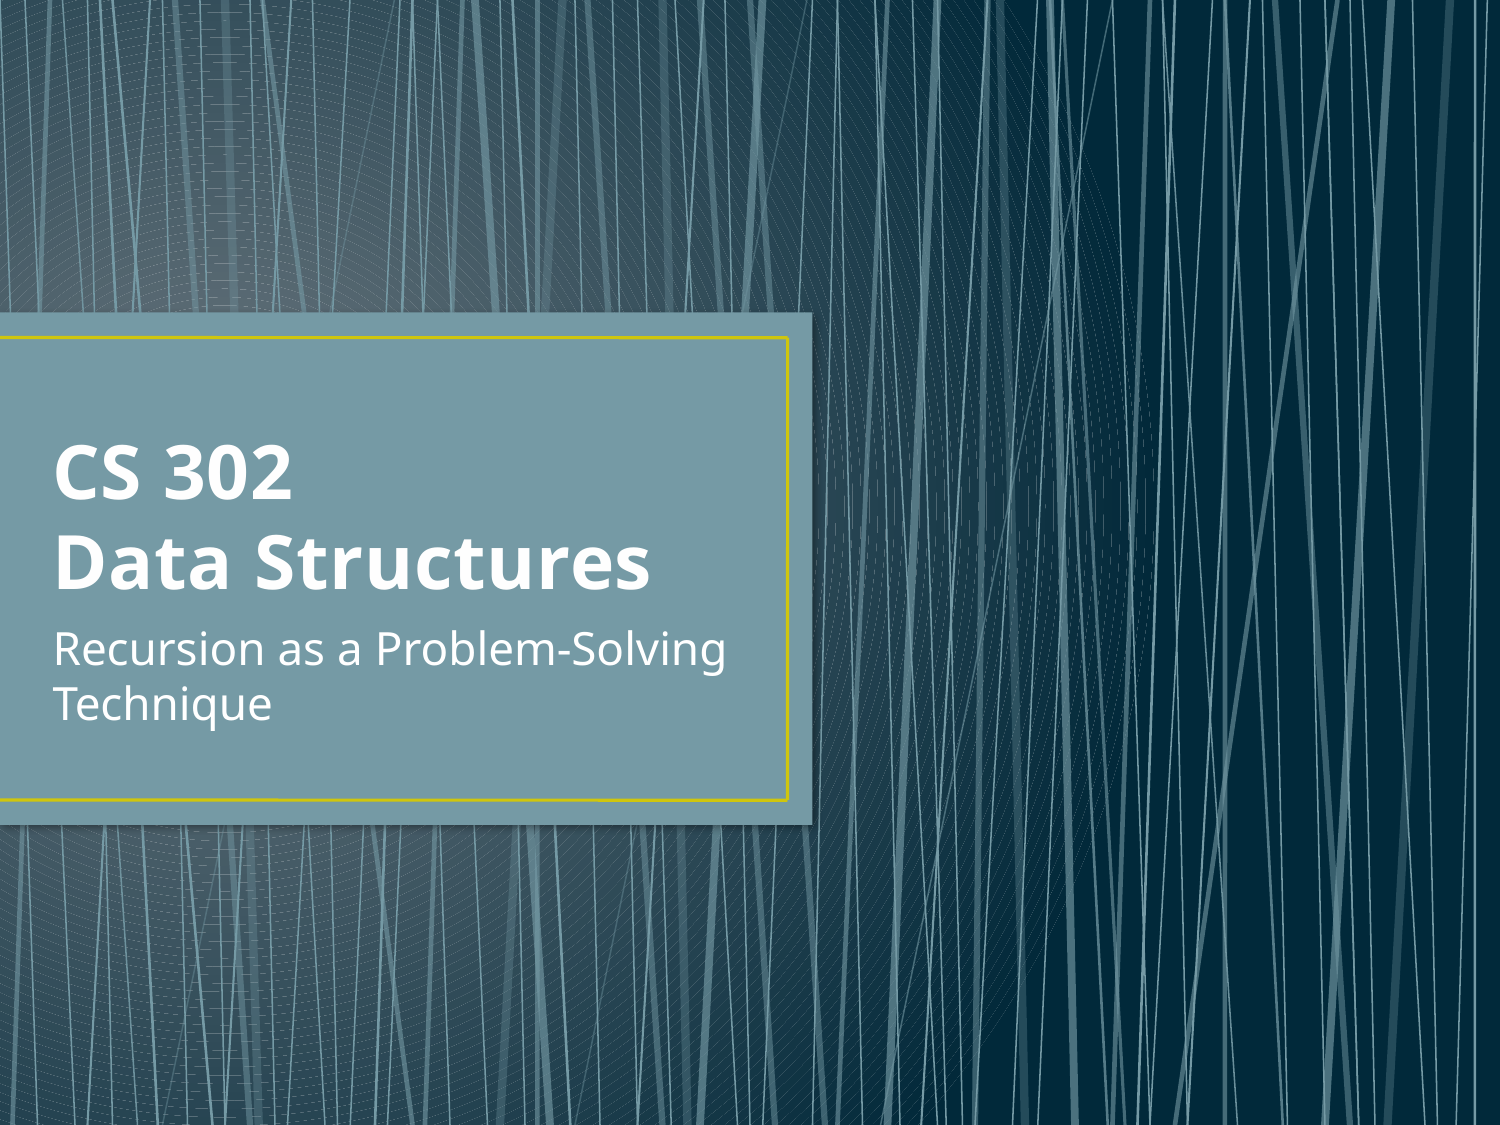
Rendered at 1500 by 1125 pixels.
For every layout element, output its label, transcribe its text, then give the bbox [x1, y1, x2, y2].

subtitle Recursion as a Problem-Solving Technique [37, 612, 763, 788]
title CS 302 Data Structures [37, 349, 763, 612]
